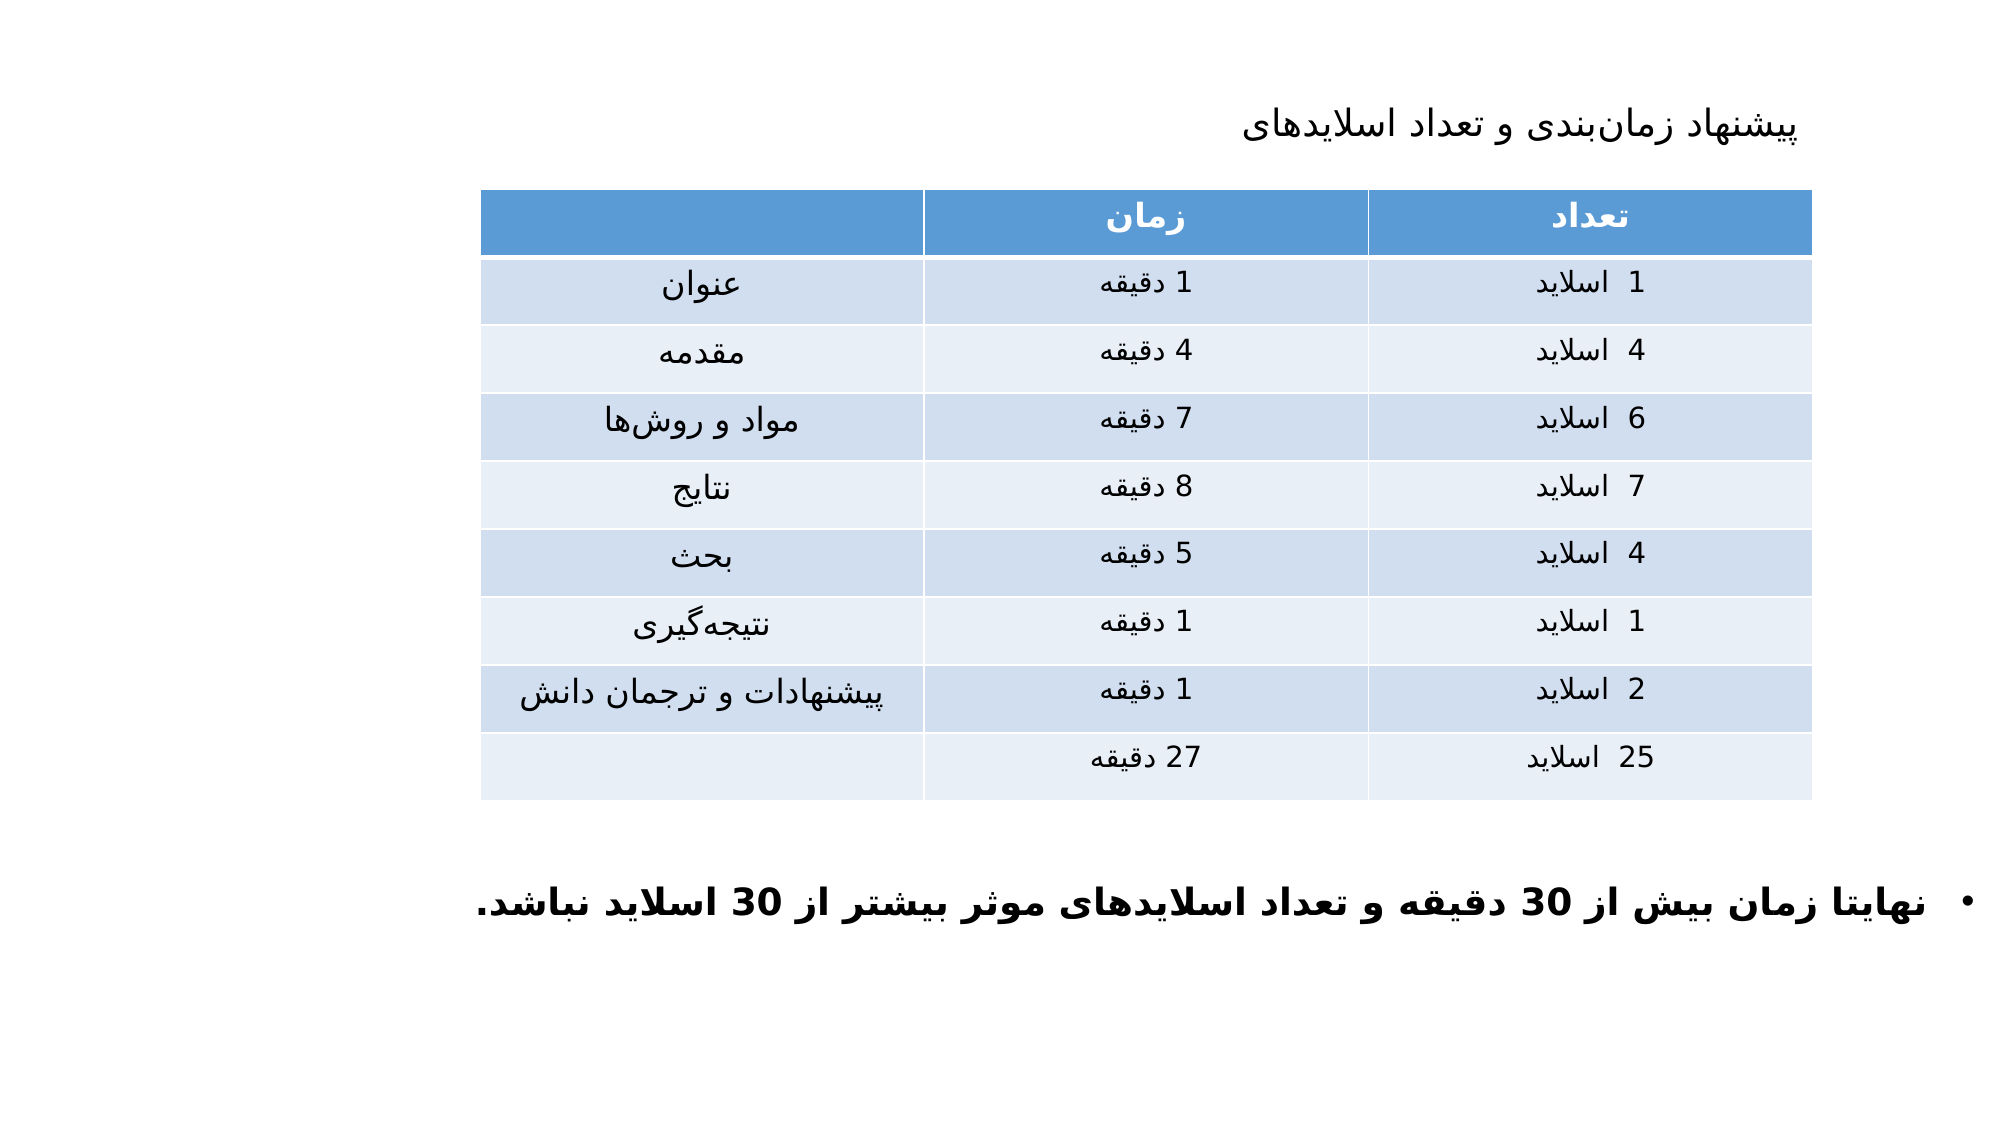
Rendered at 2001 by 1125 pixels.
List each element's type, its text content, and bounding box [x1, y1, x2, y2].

table_header تعداد [1369, 190, 1812, 255]
table_cell پیشنهادات و ترجمان دانش [481, 666, 923, 732]
text_box نهایتا زمان بیش از 30 دقیقه و تعداد اسلایدهای موثر بیشتر از 30 اسلاید نباشد. [459, 848, 1990, 931]
table_cell 1 دقیقه [925, 666, 1368, 732]
table_header [481, 190, 923, 255]
table_cell 1 دقیقه [925, 598, 1368, 664]
table_cell 8 دقیقه [925, 462, 1368, 528]
table_cell 2 اسلاید [1369, 666, 1812, 732]
table_cell 7 دقیقه [925, 394, 1368, 460]
table_cell عنوان [481, 260, 923, 324]
table_cell 25 اسلاید [1369, 734, 1812, 800]
table_cell 4 دقیقه [925, 326, 1368, 392]
table_cell 1 دقیقه [925, 260, 1368, 324]
table_cell مقدمه [481, 326, 923, 392]
table_cell [481, 734, 923, 800]
table_cell نتیجه‌گیری [481, 598, 923, 664]
text_box پیشنهاد زمان‌بندی و تعداد اسلایدهای [1112, 91, 1813, 152]
table_cell 4 اسلاید [1369, 530, 1812, 596]
table_cell مواد و روش‌ها [481, 394, 923, 460]
table_cell 4 اسلاید [1369, 326, 1812, 392]
table_cell 1 اسلاید [1369, 598, 1812, 664]
table_cell 1 اسلاید [1369, 260, 1812, 324]
table_header زمان [925, 190, 1368, 255]
table_cell 27 دقیقه [925, 734, 1368, 800]
table_cell 7 اسلاید [1369, 462, 1812, 528]
table_cell بحث [481, 530, 923, 596]
table_cell 5 دقیقه [925, 530, 1368, 596]
table_cell 6 اسلاید [1369, 394, 1812, 460]
table_cell نتایج [481, 462, 923, 528]
